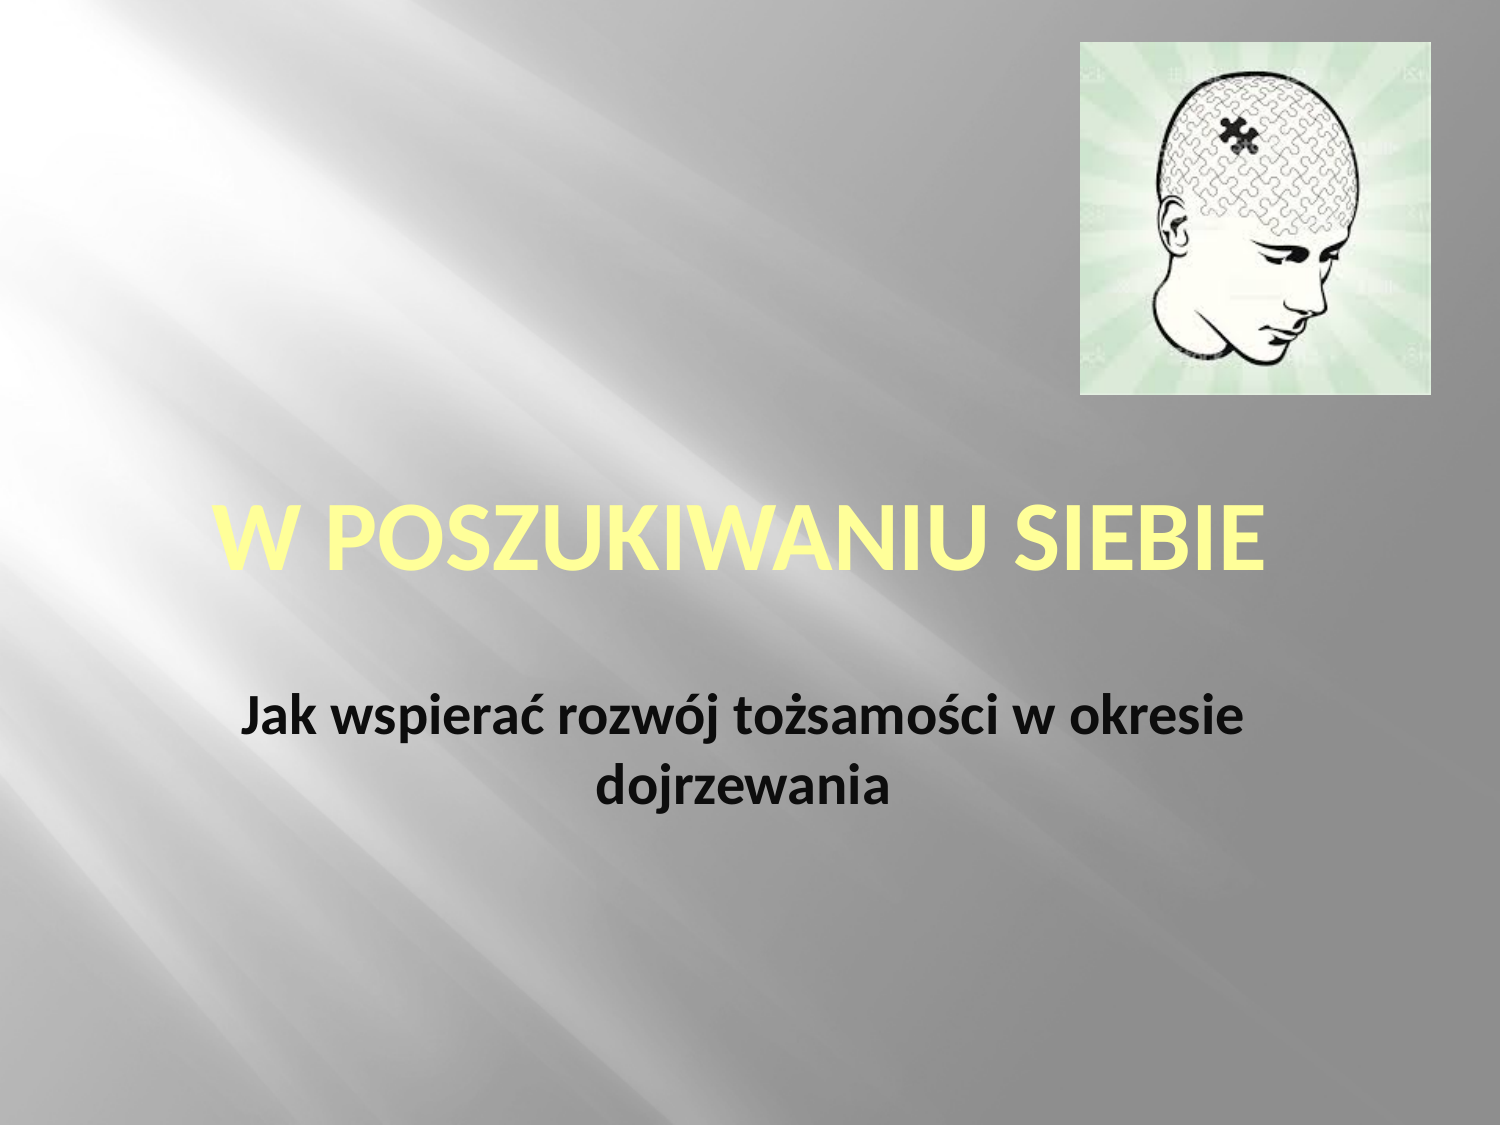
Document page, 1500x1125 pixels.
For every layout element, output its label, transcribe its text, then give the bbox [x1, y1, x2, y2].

title W poszukiwaniu siebie [64, 290, 1415, 591]
picture [1080, 42, 1431, 395]
subtitle Jak wspierać rozwój tożsamości w okresie dojrzewania [218, 668, 1269, 957]
